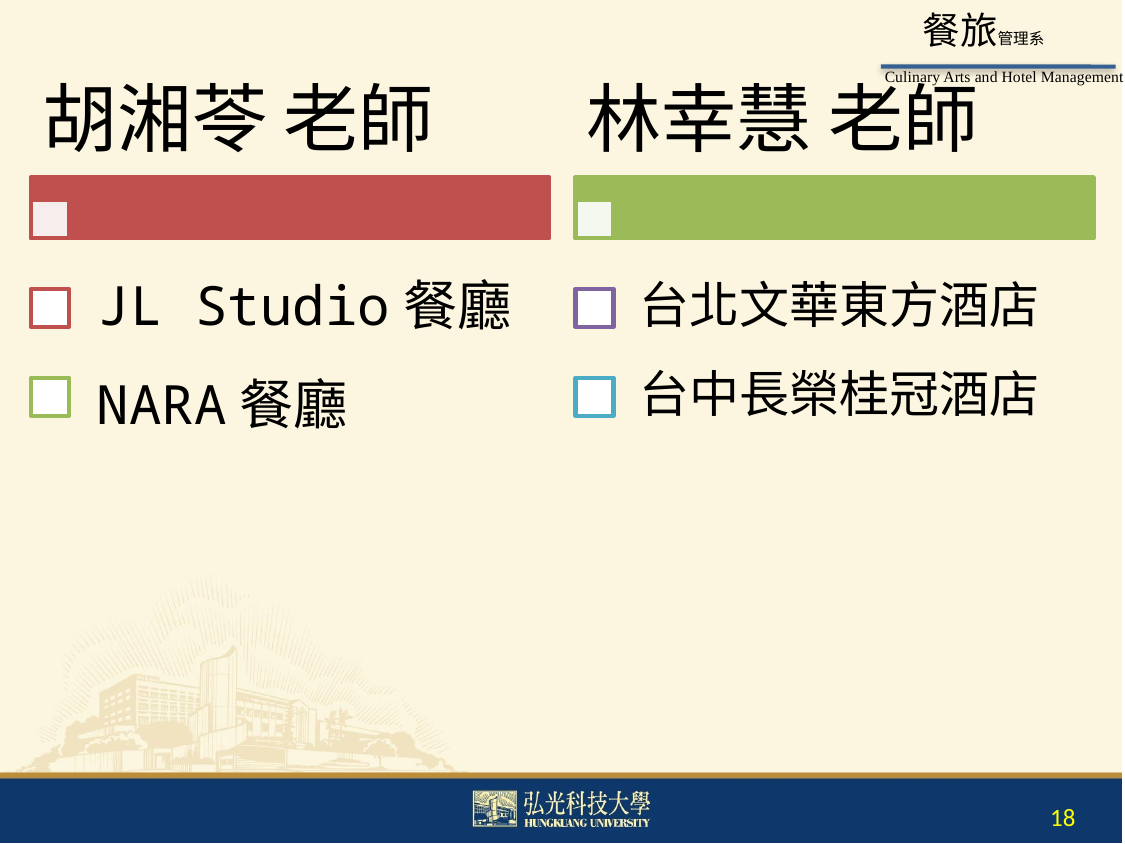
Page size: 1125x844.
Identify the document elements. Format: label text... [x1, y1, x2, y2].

picture [0, 0, 1122, 843]
slide_number 18 [828, 793, 1091, 839]
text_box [30, 67, 1095, 777]
